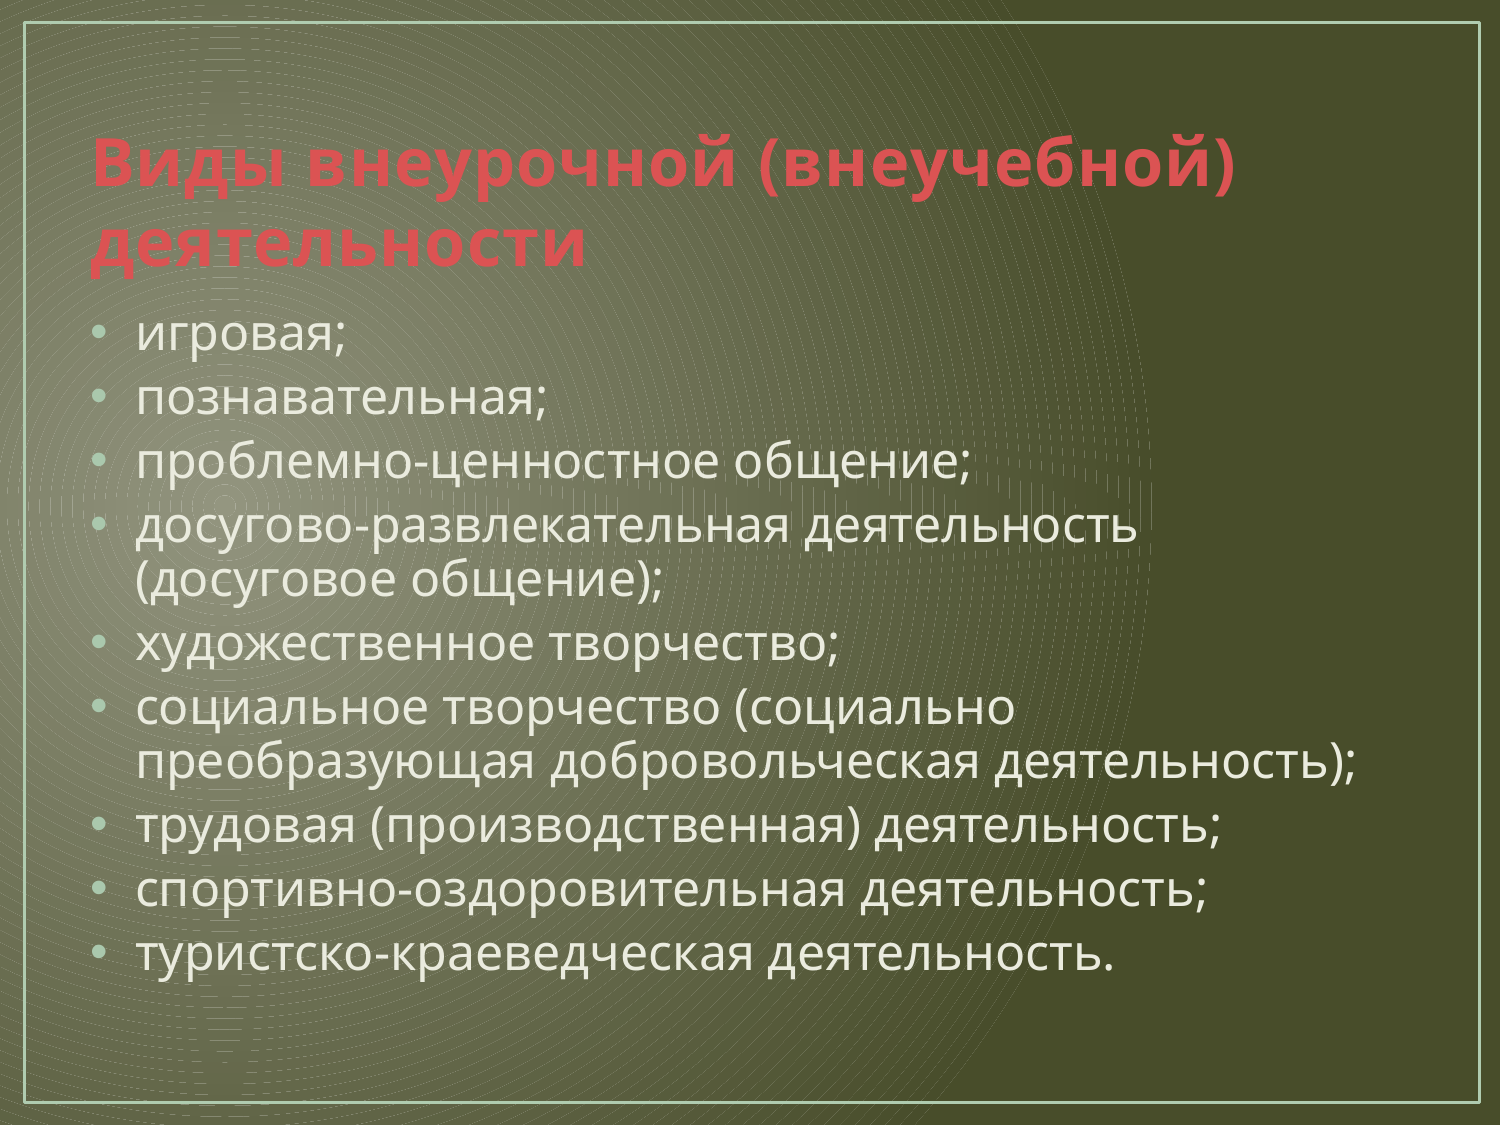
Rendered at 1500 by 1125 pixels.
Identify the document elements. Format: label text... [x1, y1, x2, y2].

title Виды внеурочной (внеучебной) деятельности [75, 45, 1425, 288]
list игровая; познавательная; проблемно-ценностное общение; досугово-развлекательная деятельность (досуговое общение); художественное творчество; социальное творчество (социально преобразующая добровольческая деятельность); трудовая (производственная) деятельность; спортивно-оздоровительная деятельность; туристско-краеведческая деятельность. [75, 299, 1425, 1050]
